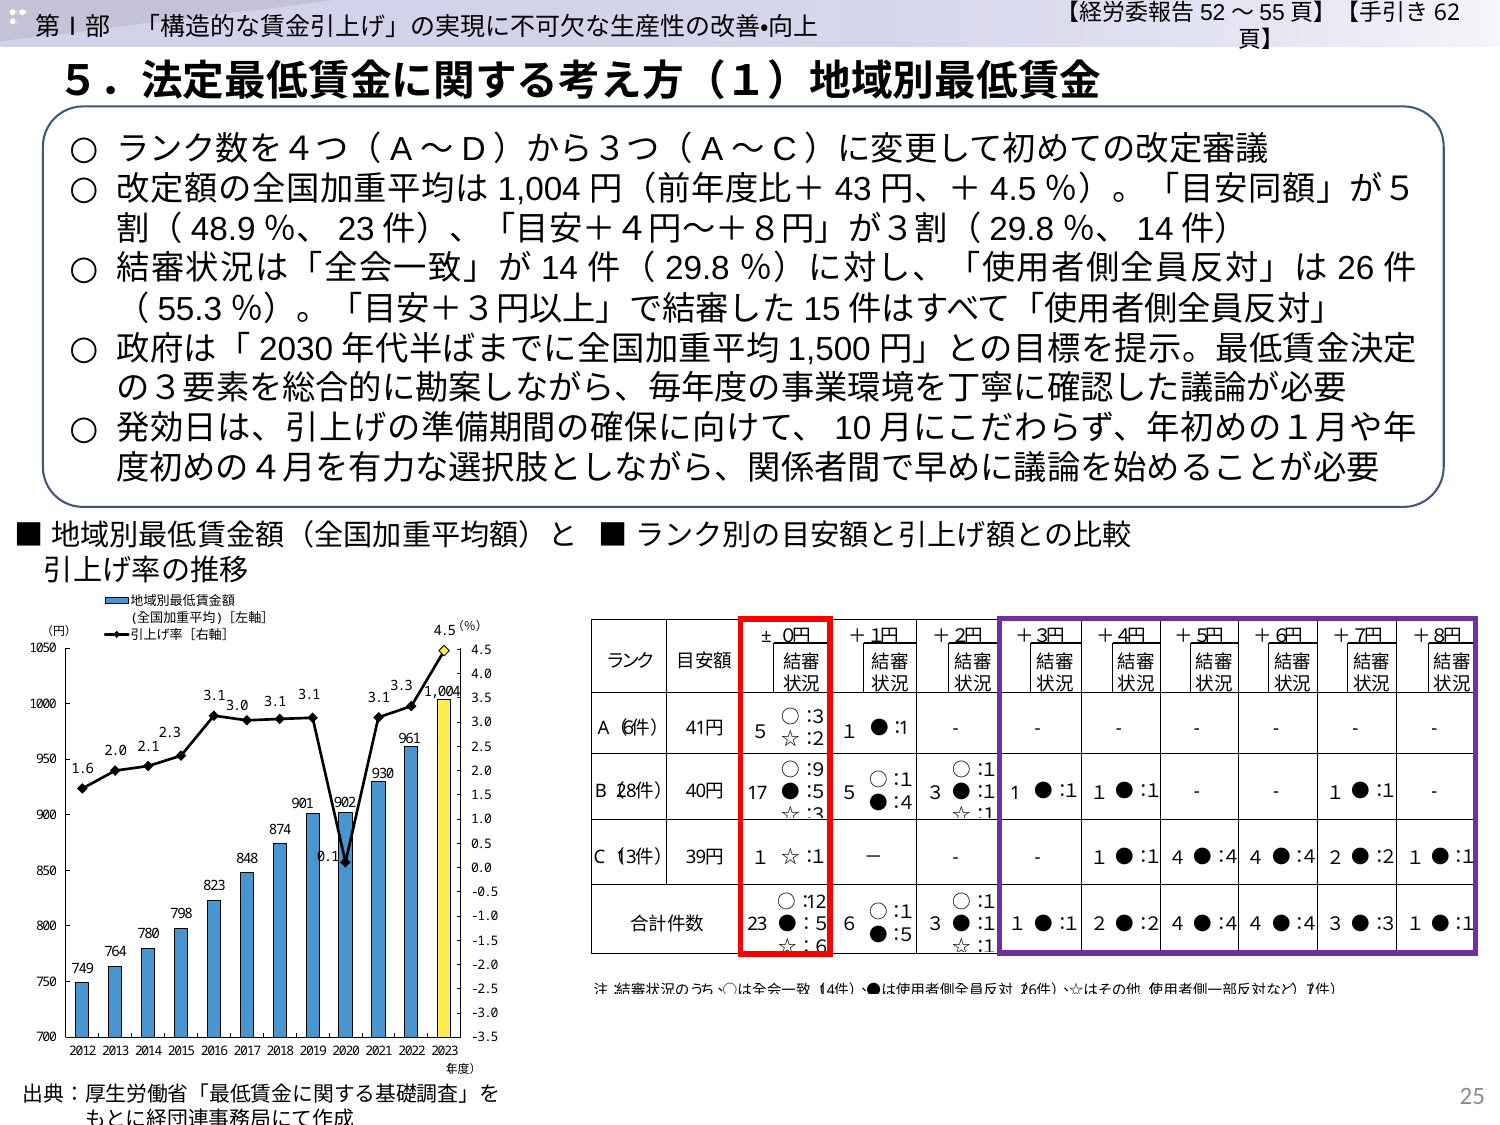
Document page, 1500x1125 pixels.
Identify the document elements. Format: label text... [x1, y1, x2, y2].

text_box 【経労委報告52～55頁】【手引き62頁】 [1130, 47, 1500, 52]
text_box 第Ⅰ部 「構造的な賃金引上げ」の実現に不可欠な生産性の改善・向上 [20, 47, 928, 51]
text_box ■地域別最低賃金額（全国加重平均額）と 引上げ率の推移 [0, 508, 1023, 594]
picture [20, 541, 499, 1092]
slide_number 24 [1162, 1065, 1500, 1125]
picture [584, 615, 1484, 995]
text_box 出典：厚生労働省「最低賃金に関する基礎調査」を もとに経団連事務局にて作成 [16, 1072, 1311, 1125]
text_box ５．法定最低賃金に関する考え方（１）地域別最低賃金 [34, 47, 1134, 119]
text_box ■ランク別の目安額と引上げ額との比較 [584, 508, 1500, 559]
text_box ランク数を４つ（A～D）から３つ（A～C）に変更して初めての改定審議 改定額の全国加重平均は1,004円（前年度比＋43円、＋4.5％）。「目安同額」が５割（48.9％、23件）、「目安＋４円～＋８円」が３割（29.8％、14件） 結審状況は「全会一致」が14件（29.8％）に対し、「使用者側全員反対」は26件（55.3％）。「目安＋３円以上」で結審した15件はすべて「使用者側全員反対」 政府は「2030年代半ばまでに全国加重平均1,500円」との目標を提示。最低賃金決定の３要素を総合的に勘案しながら、毎年度の事業環境を丁寧に確認した議論が必要 発効日は、引上げの準備期間の確保に向けて、10月にこだわらず、年初めの１月や年度初めの４月を有力な選択肢としながら、関係者間で早めに議論を始めることが必要 [41, 105, 1445, 508]
picture [0, 0, 1500, 47]
